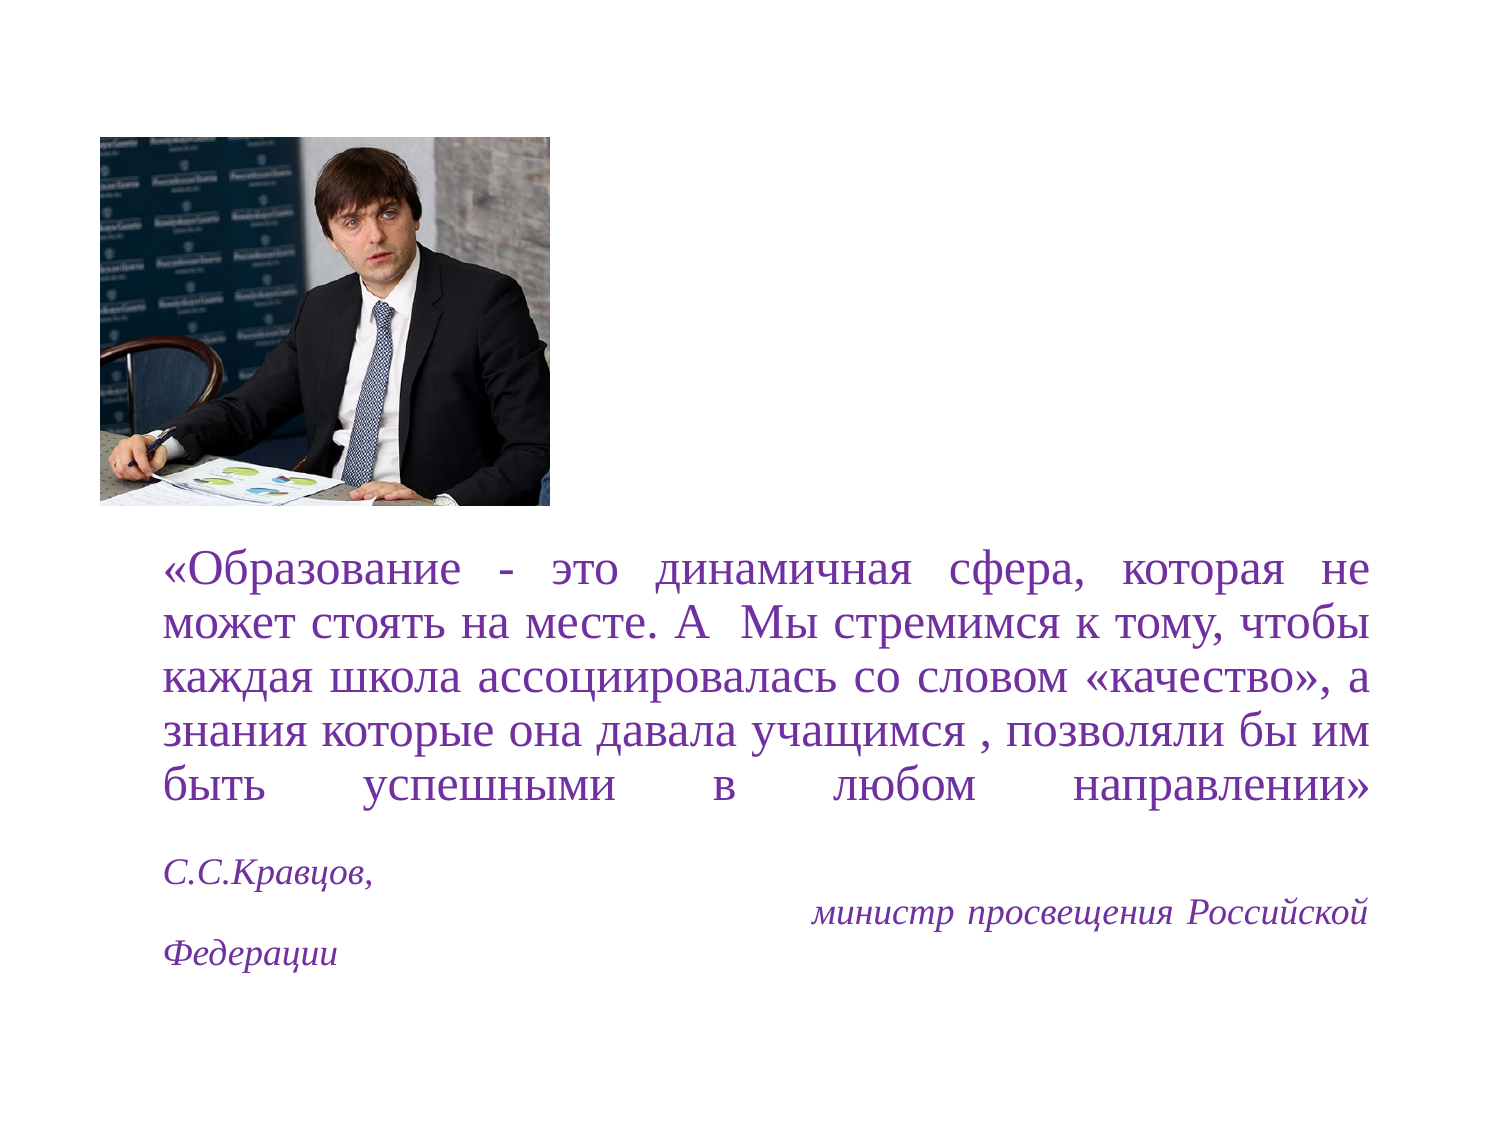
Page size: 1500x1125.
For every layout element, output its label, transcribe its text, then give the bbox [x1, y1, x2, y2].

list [100, 137, 550, 506]
title «Образование - это динамичная сфера, которая не может стоять на месте. А Мы стремимся к тому, чтобы каждая школа ассоциировалась со словом «качество», а знания которые она давала учащимся , позволяли бы им быть успешными в любом направлении» С.С.Кравцов, министр просвещения Российской Федерации [147, 574, 1387, 941]
